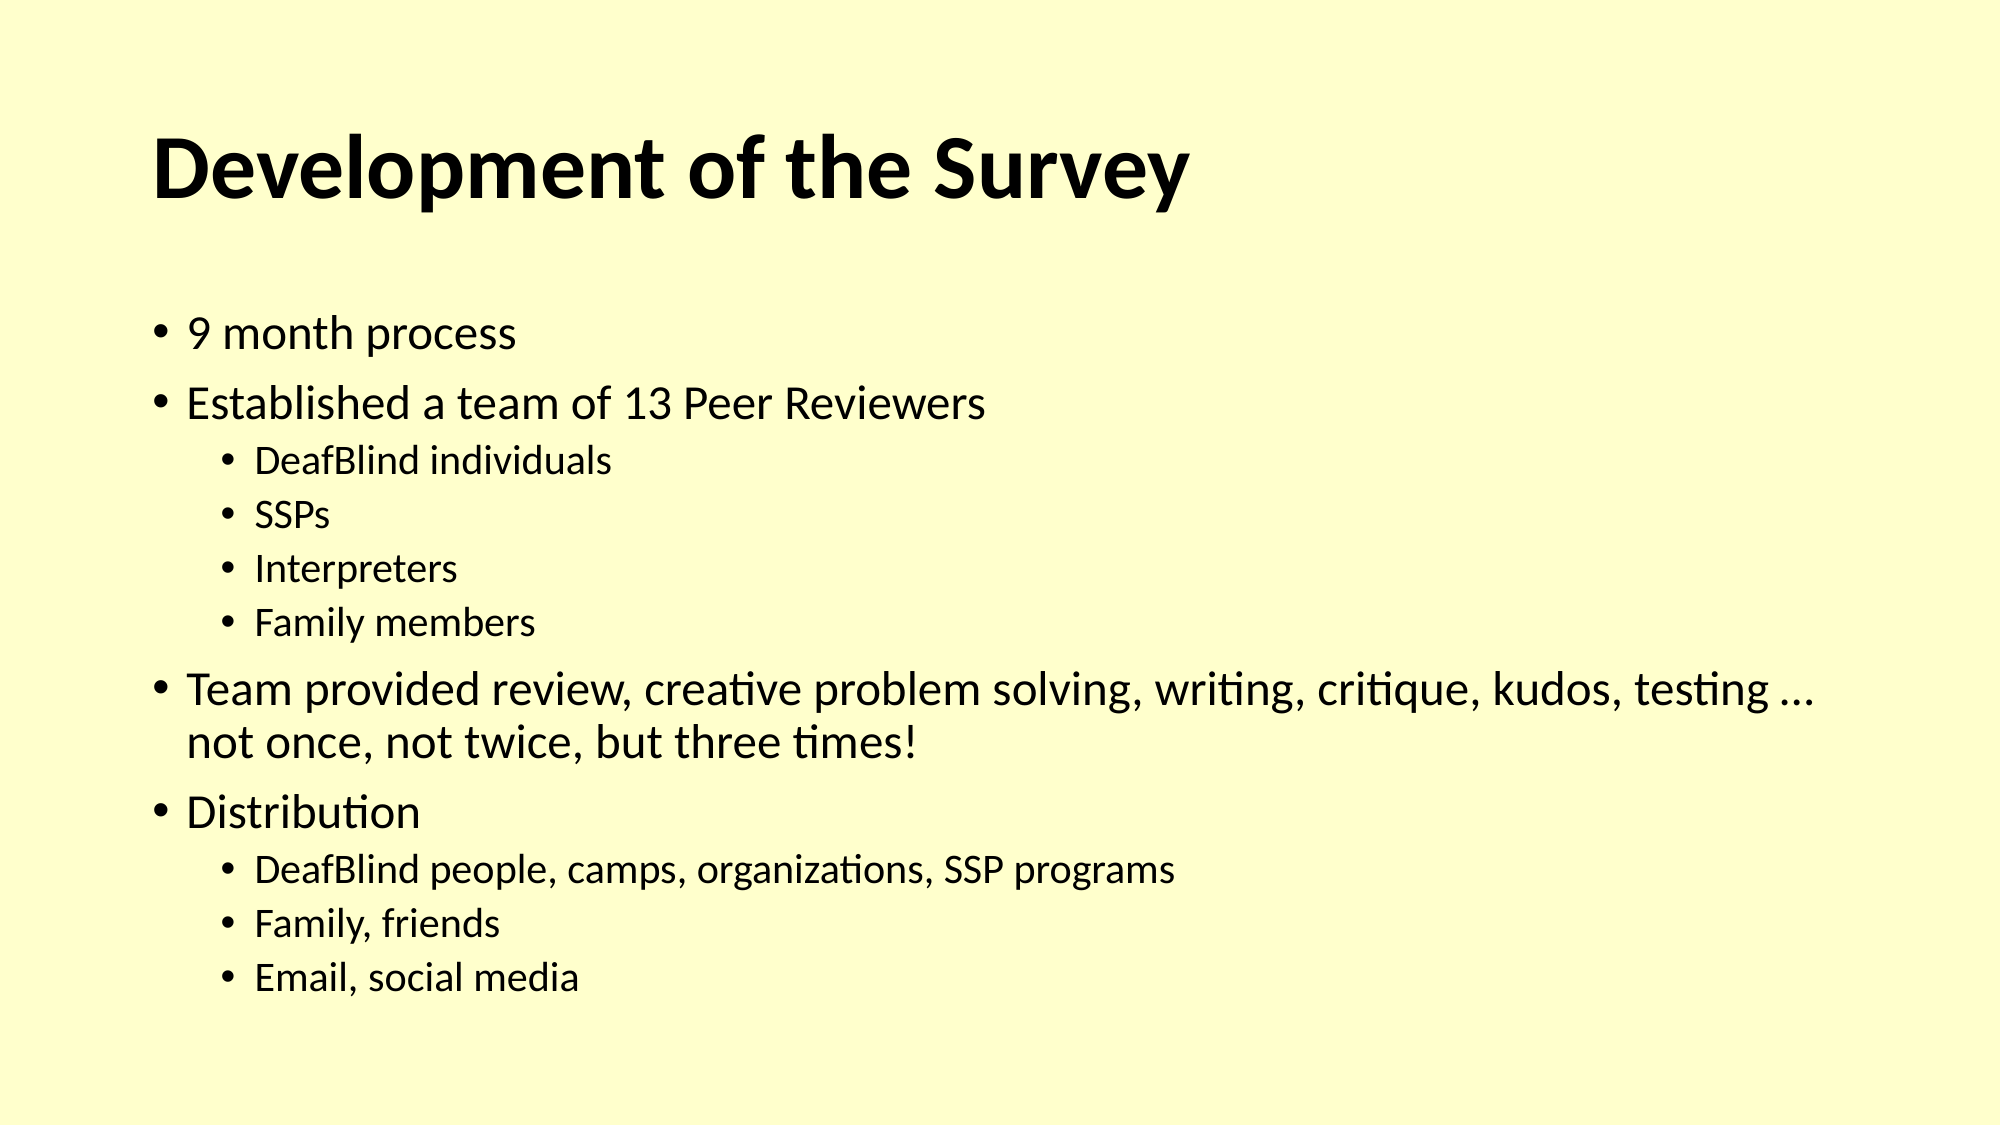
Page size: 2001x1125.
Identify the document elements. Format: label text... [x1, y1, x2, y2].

list 9 month process Established a team of 13 Peer Reviewers DeafBlind individuals SSPs Interpreters Family members Team provided review, creative problem solving, writing, critique, kudos, testing … not once, not twice, but three times! Distribution DeafBlind people, camps, organizations, SSP programs Family, friends Email, social media [137, 299, 1863, 1014]
title Development of the Survey [137, 59, 1863, 278]
